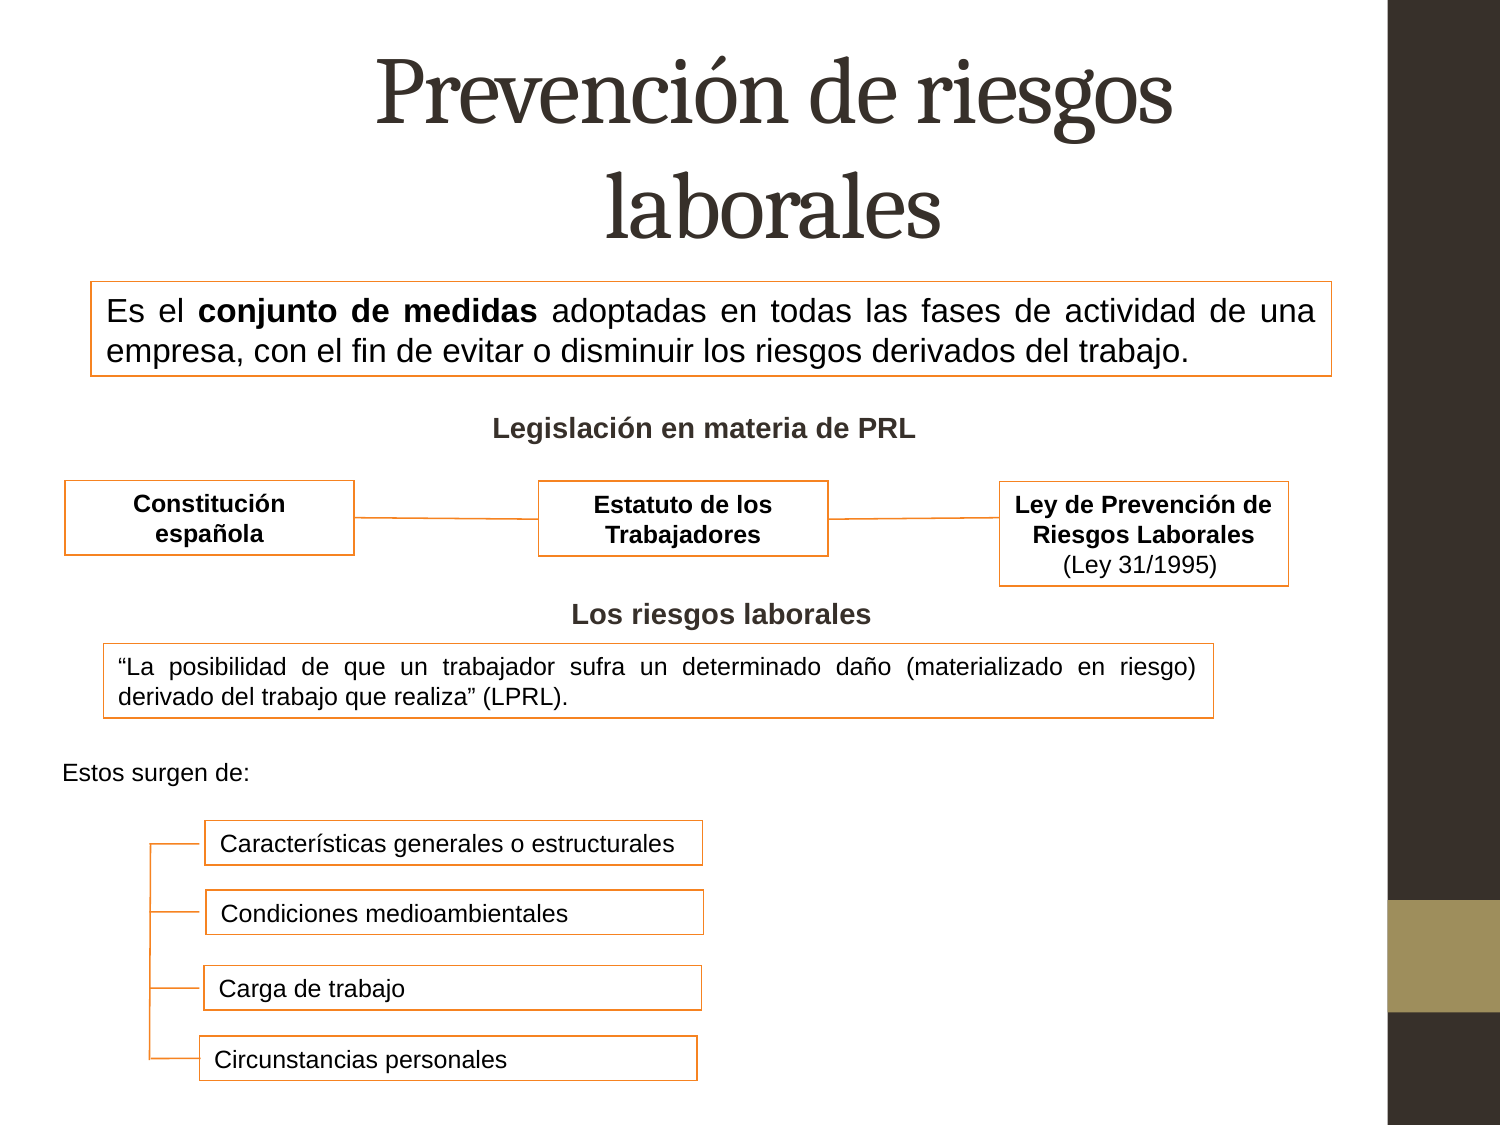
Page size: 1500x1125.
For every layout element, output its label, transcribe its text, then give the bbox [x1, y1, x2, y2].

text_box Constitución española [64, 480, 355, 555]
text_box Legislación en materia de PRL [234, 397, 1174, 457]
text_box Prevención de riesgos laborales [304, 20, 1243, 79]
text_box Condiciones medioambientales [205, 889, 704, 935]
text_box Circunstancias personales [199, 1035, 697, 1081]
text_box [829, 516, 1000, 520]
text_box Ley de Prevención de Riesgos Laborales (Ley 31/1995) [999, 481, 1289, 586]
text_box Estos surgen de: [47, 748, 461, 794]
text_box Características generales o estructurales [205, 820, 703, 866]
text_box Es el conjunto de medidas adoptadas en todas las fases de actividad de una empresa, con el fin de evitar o disminuir los riesgos derivados del trabajo. [91, 281, 1332, 377]
text_box Estatuto de los Trabajadores [538, 481, 828, 556]
text_box Carga de trabajo [204, 965, 702, 1010]
text_box “La posibilidad de que un trabajador sufra un determinado daño (materializado en riesgo) derivado del trabajo que realiza” (LPRL). [103, 643, 1214, 719]
text_box Los riesgos laborales [252, 583, 1192, 643]
text_box [354, 516, 539, 520]
text_box [148, 843, 152, 1061]
